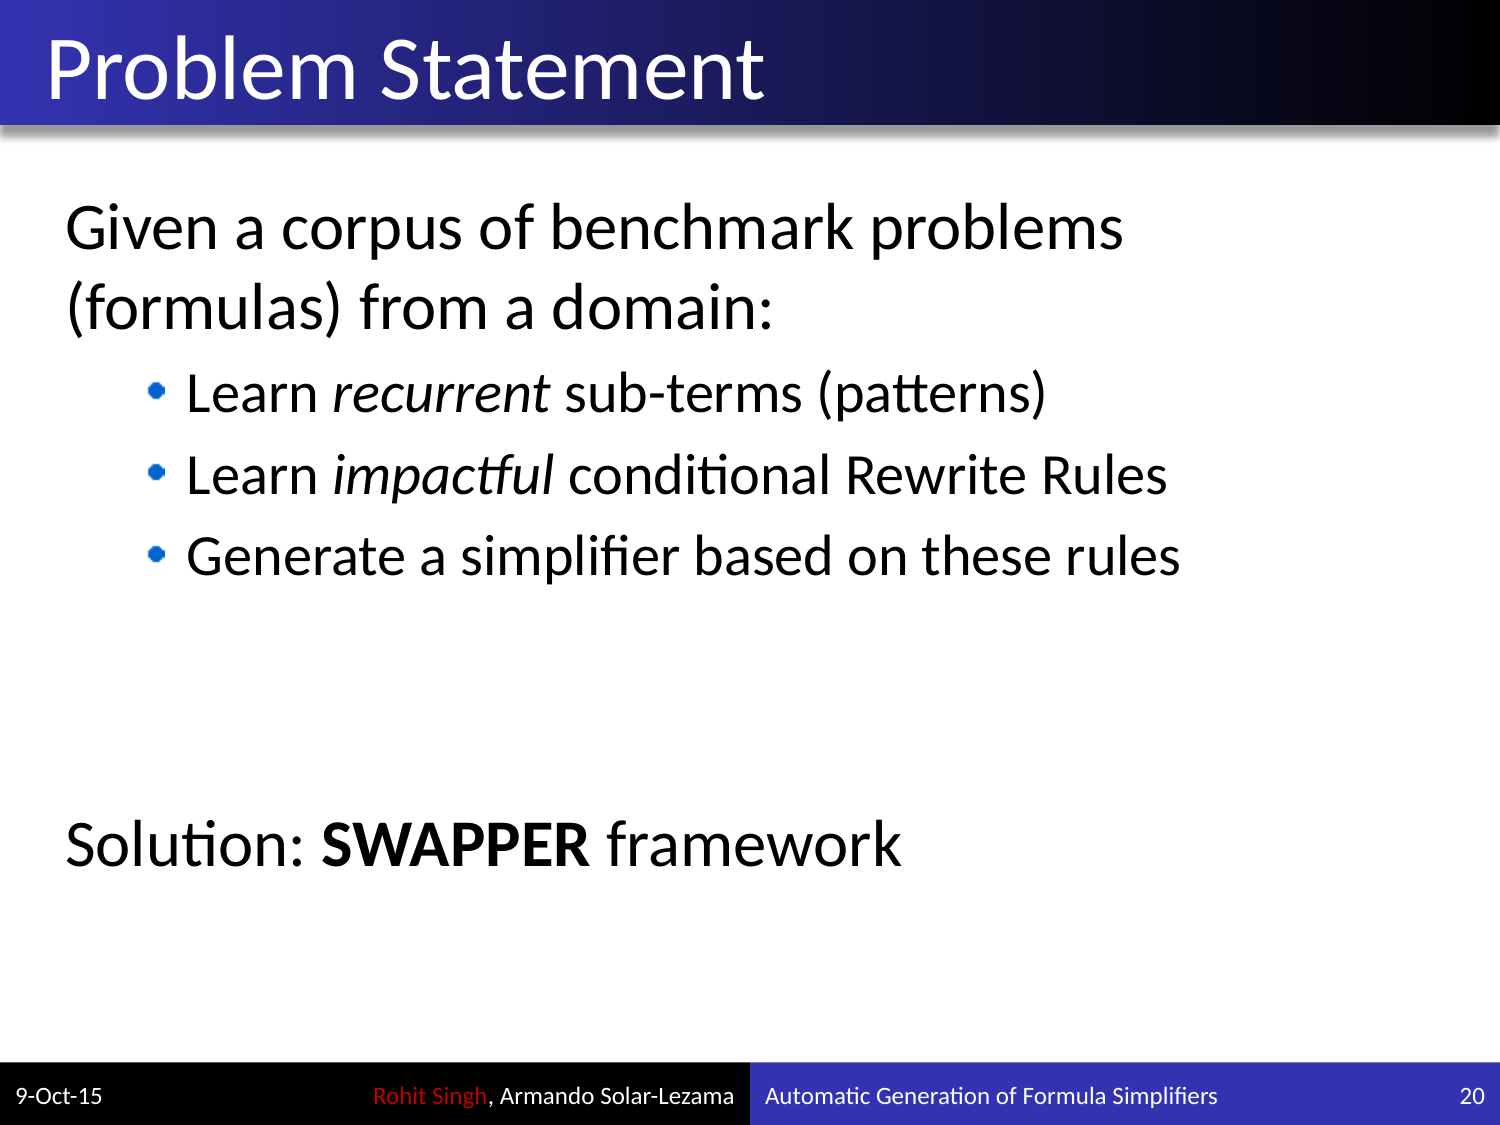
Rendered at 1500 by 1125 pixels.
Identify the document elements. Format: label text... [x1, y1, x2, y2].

picture [140, 376, 165, 402]
slide_number 20 [1325, 1065, 1500, 1125]
list Given a corpus of benchmark problems (formulas) from a domain: Learn recurrent sub-terms (patterns) Learn impactful conditional Rewrite Rules Generate a simplifier based on these rules Solution: Swapper framework [49, 174, 1426, 1006]
picture [140, 458, 165, 483]
picture [140, 540, 165, 565]
footer Automatic Generation of Formula Simplifiers [750, 1065, 1325, 1125]
title Problem Statement [0, 0, 1463, 126]
slide_number 9-Oct-15 [0, 1065, 176, 1125]
